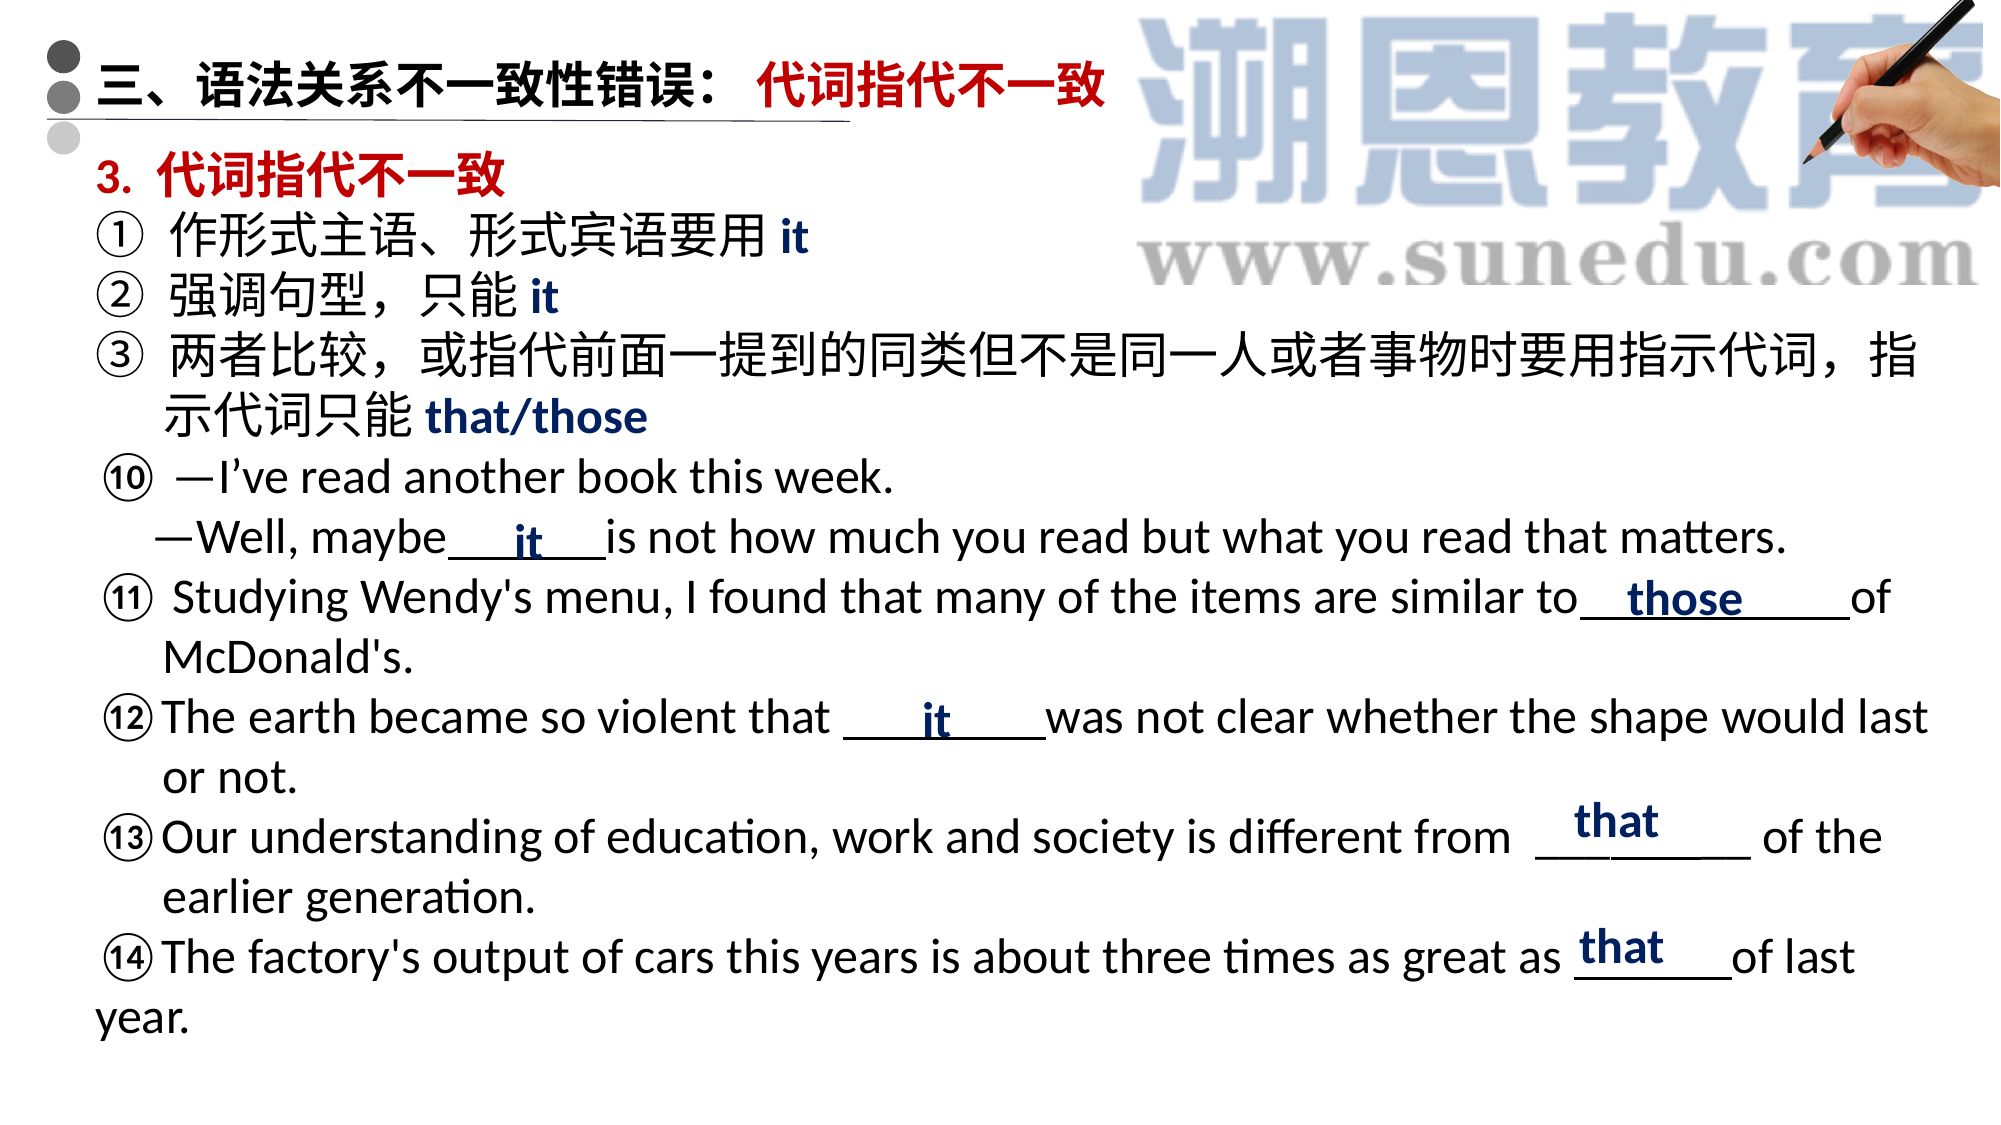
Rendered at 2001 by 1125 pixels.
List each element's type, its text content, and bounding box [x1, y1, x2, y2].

text_box 3. 代词指代不一致 ① 作形式主语、形式宾语要用it ② 强调句型，只能it ③ 两者比较，或指代前面一提到的同类但不是同一人或者事物时要用指示代词，指 示代词只能that/those ⑩ —I’ve read another book this week. —Well, maybe is not how much you read but what you read that matters. ⑪ Studying Wendy's menu, I found that many of the items are similar to of McDonald's. ⑫The earth became so violent that was not clear whether the shape would last or not. ⑬Our understanding of education, work and society is different from ___ __ of the earlier generation. ⑭The factory's output of cars this years is about three times as great as of last year. [80, 135, 1957, 1051]
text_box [46, 40, 81, 119]
text_box it [499, 502, 570, 577]
text_box 三、语法关系不一致性错误： 代词指代不一致 [81, 45, 1215, 121]
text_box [46, 122, 81, 155]
picture [1134, 0, 2000, 285]
text_box that [1559, 779, 1686, 855]
text_box those [1612, 557, 1759, 633]
text_box that [1564, 906, 1725, 981]
text_box it [907, 680, 967, 756]
